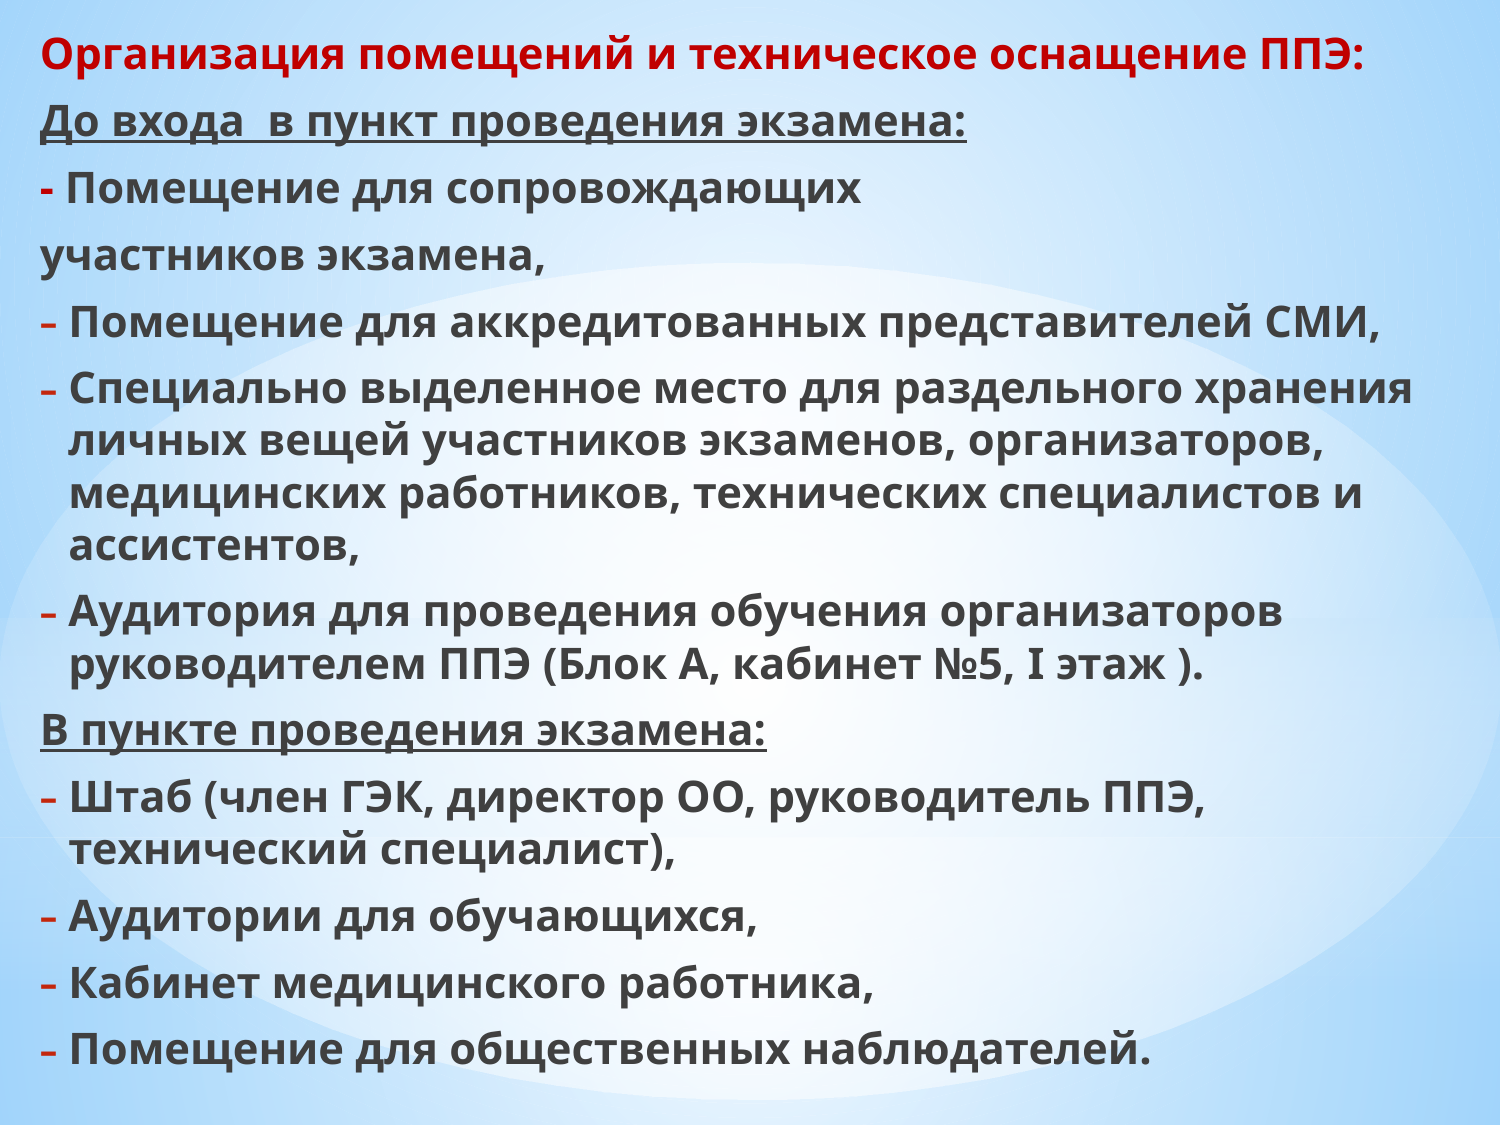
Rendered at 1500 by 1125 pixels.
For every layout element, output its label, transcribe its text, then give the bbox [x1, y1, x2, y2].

list Организация помещений и техническое оснащение ППЭ: До входа в пункт проведения экзамена: - Помещение для сопровождающих участников экзамена, Помещение для аккредитованных представителей СМИ, Специально выделенное место для раздельного хранения личных вещей участников экзаменов, организаторов, медицинских работников, технических специалистов и ассистентов, Аудитория для проведения обучения организаторов руководителем ППЭ (Блок А, кабинет №5, I этаж ). В пункте проведения экзамена: Штаб (член ГЭК, директор ОО, руководитель ППЭ, технический специалист), Аудитории для обучающихся, Кабинет медицинского работника, Помещение для общественных наблюдателей. [17, 19, 1471, 1083]
